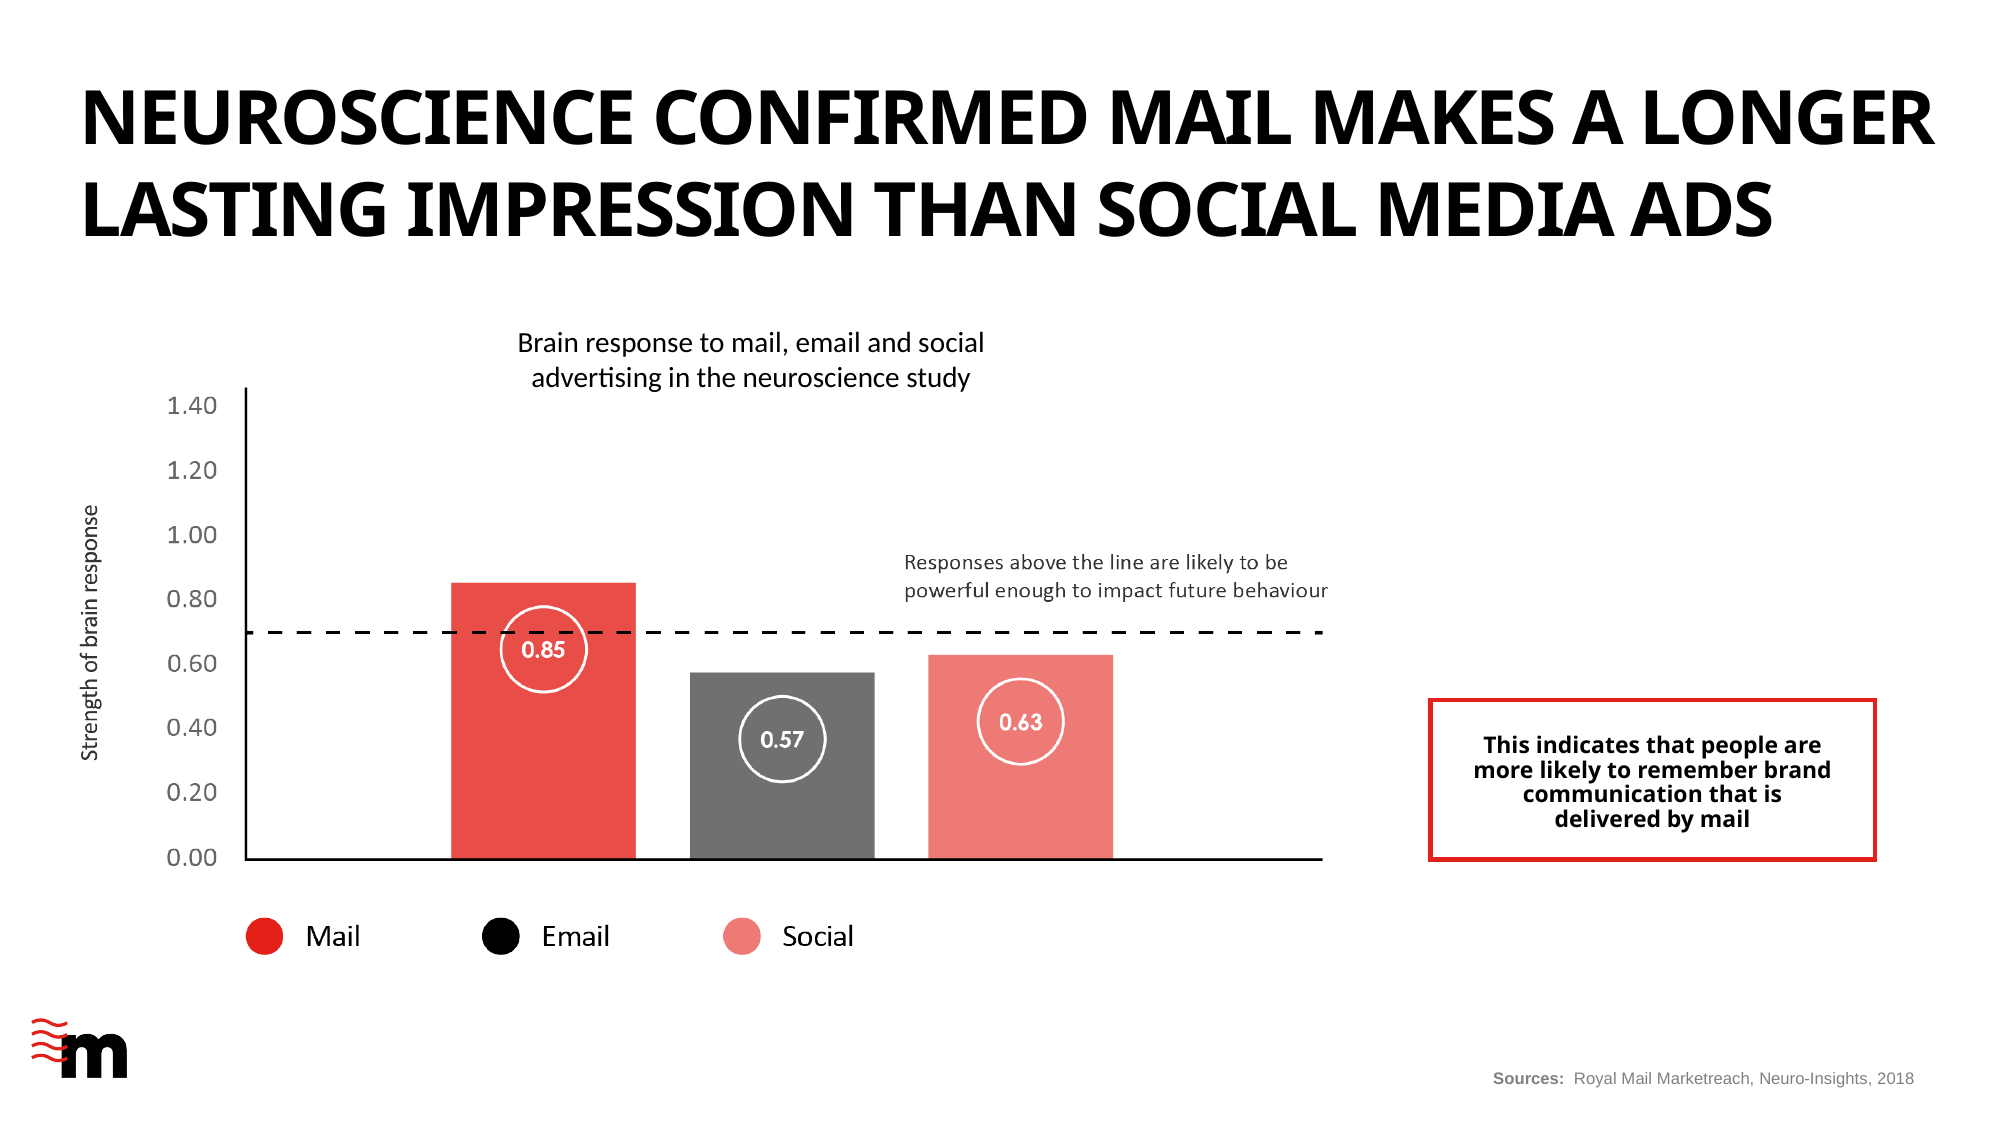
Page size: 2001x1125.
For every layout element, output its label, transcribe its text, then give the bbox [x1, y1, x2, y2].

picture [79, 387, 1367, 955]
text_box This indicates that people are more likely to remember brand communication that is delivered by mail [1456, 726, 1849, 834]
title Neuroscience confirmed mail makes a longer lasting impression than social media ads [79, 67, 1950, 146]
picture [31, 1018, 127, 1078]
text_box Brain response to mail, email and social advertising in the neuroscience study [488, 315, 1015, 387]
text_box [1429, 699, 1876, 861]
slide_number Sources: Royal Mail Marketreach, Neuro-Insights, 2018 [789, 1069, 1915, 1087]
